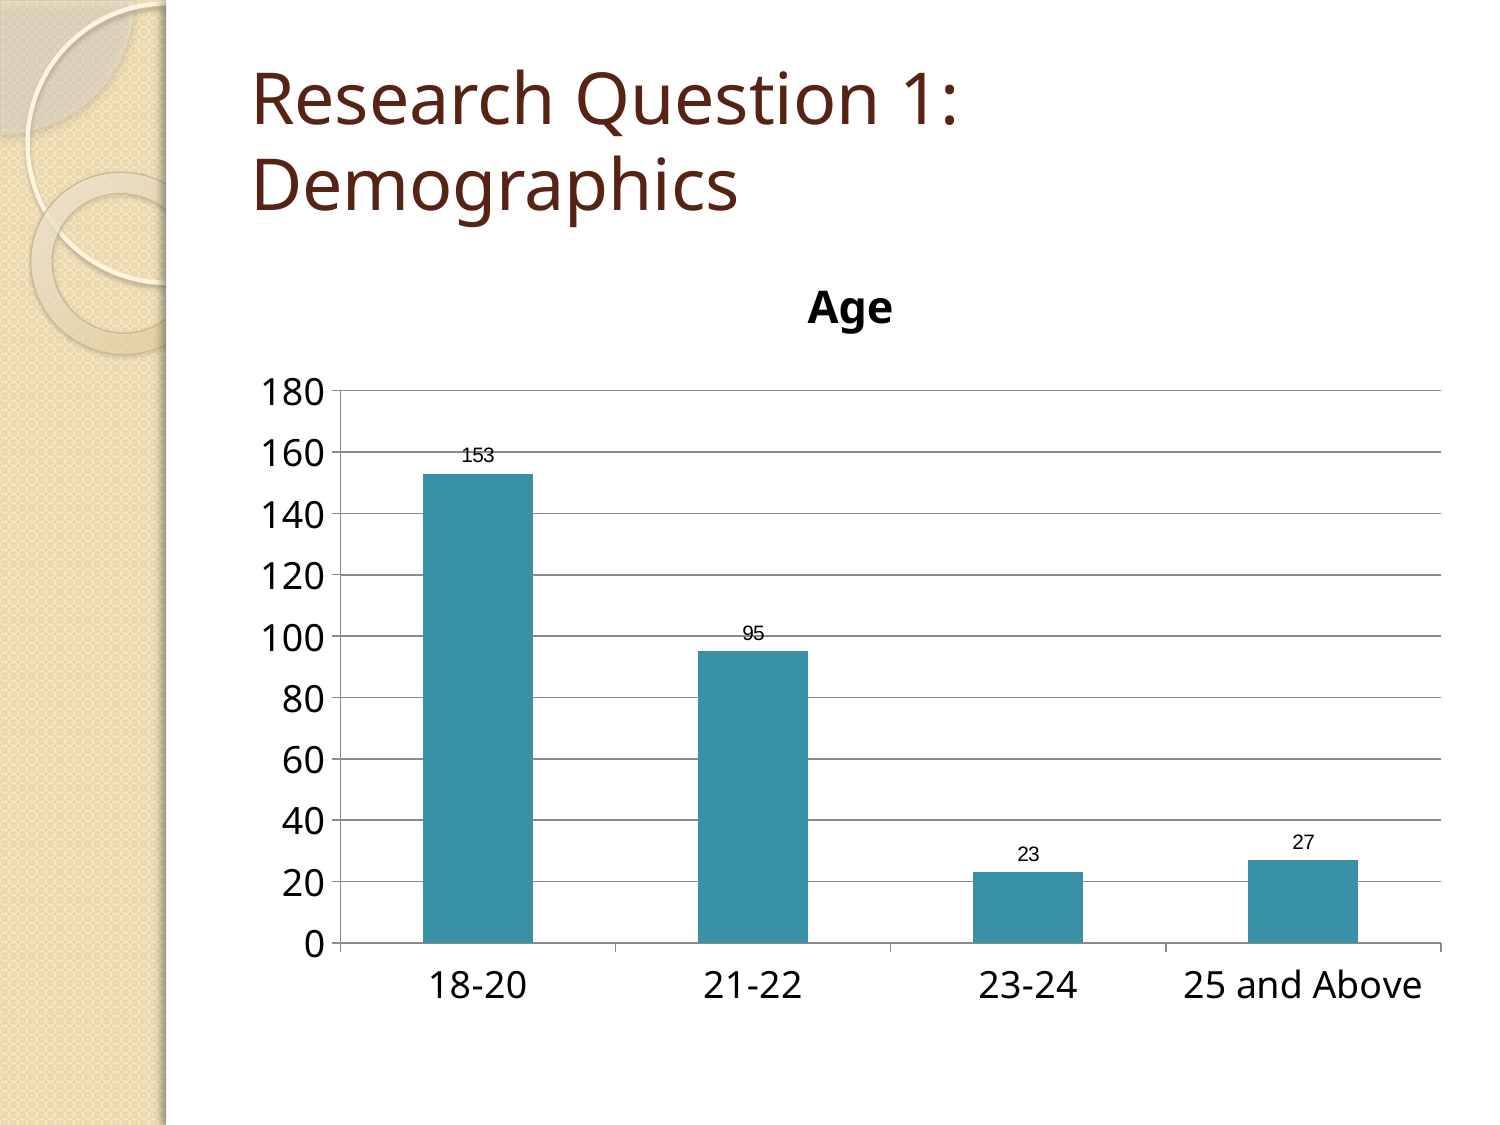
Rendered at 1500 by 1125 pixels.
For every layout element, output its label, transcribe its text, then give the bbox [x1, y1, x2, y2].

chart [235, 237, 1466, 1026]
title Research Question 1: Demographics [235, 45, 1466, 233]
